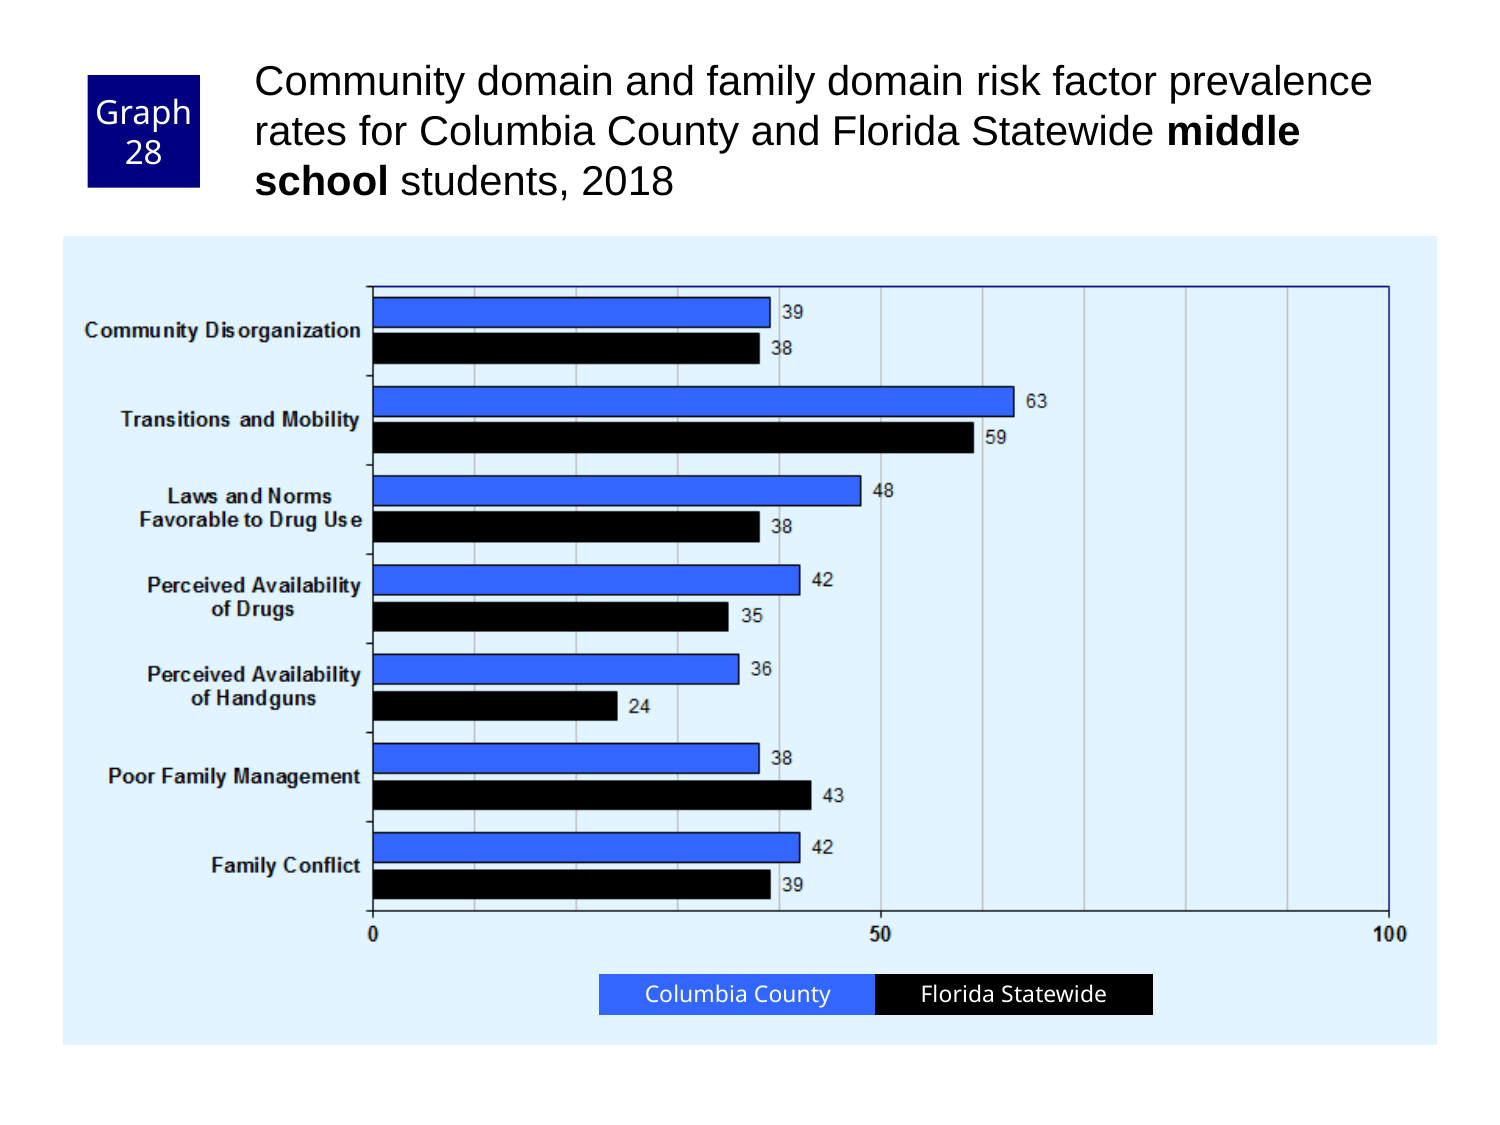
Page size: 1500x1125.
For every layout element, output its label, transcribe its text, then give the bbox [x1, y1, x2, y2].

picture [62, 236, 1437, 1046]
text_box Community domain and family domain risk factor prevalence rates for Columbia County and Florida Statewide middle school students, 2018 [249, 50, 1438, 175]
text_box Graph 28 [87, 75, 200, 188]
